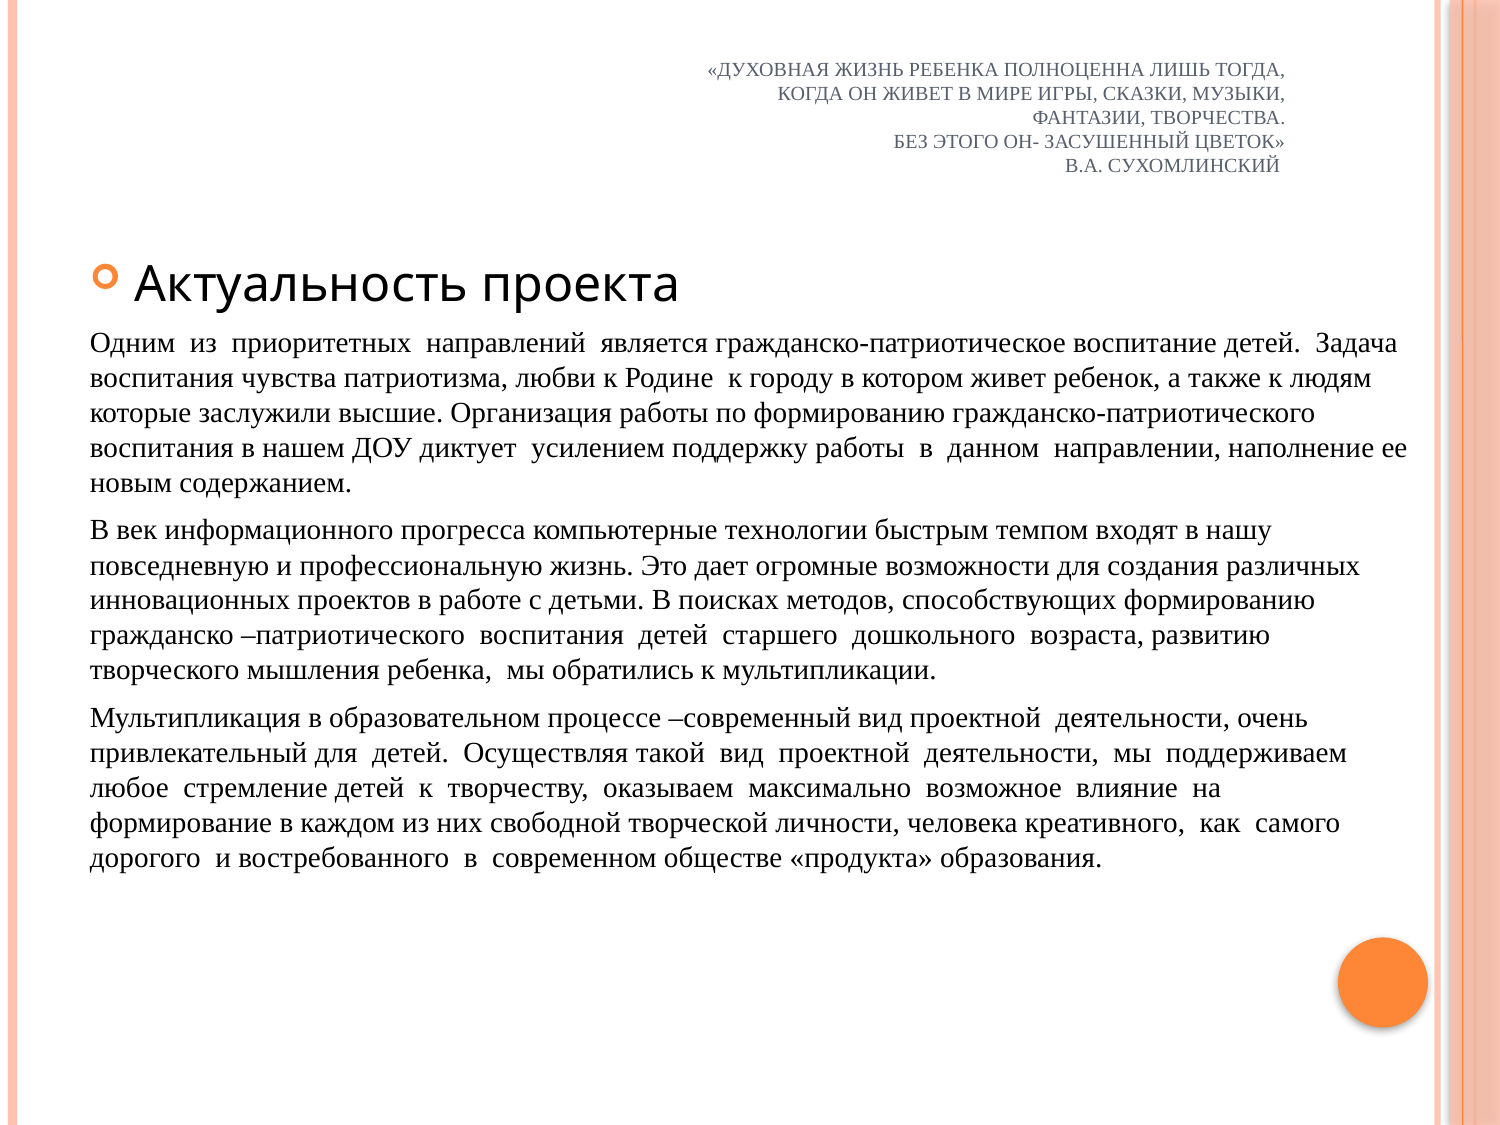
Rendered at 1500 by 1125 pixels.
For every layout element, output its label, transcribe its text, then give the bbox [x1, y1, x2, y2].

title «Духовная жизнь ребенка полноценна лишь тогда, когда он живет в мире игры, сказки, музыки, фантазии, творчества. Без этого он- засушенный цветок» В.А. Сухомлинский [75, 0, 1300, 233]
list Актуальность проекта Одним из приоритетных направлений является гражданско-патриотическое воспитание детей. Задача воспитания чувства патриотизма, любви к Родине к городу в котором живет ребенок, а также к людям которые заслужили высшие. Организация работы по формированию гражданско-патриотического воспитания в нашем ДОУ диктует усилением поддержку работы в данном направлении, наполнение ее новым содержанием. В век информационного прогресса компьютерные технологии быстрым темпом входят в нашу повседневную и профессиональную жизнь. Это дает огромные возможности для создания различных инновационных проектов в работе с детьми. В поисках методов, способствующих формированию гражданско –патриотического воспитания детей старшего дошкольного возраста, развитию творческого мышления ребенка, мы обратились к мультипликации. Мультипликация в образовательном процессе –современный вид проектной деятельности, очень привлекательный для детей. Осуществляя такой вид проектной деятельности, мы поддерживаем любое стремление детей к творчеству, оказываем максимально возможное влияние на формирование в каждом из них свободной творческой личности, человека креативного, как самого дорогого и востребованного в современном обществе «продукта» образования. [75, 243, 1425, 1005]
